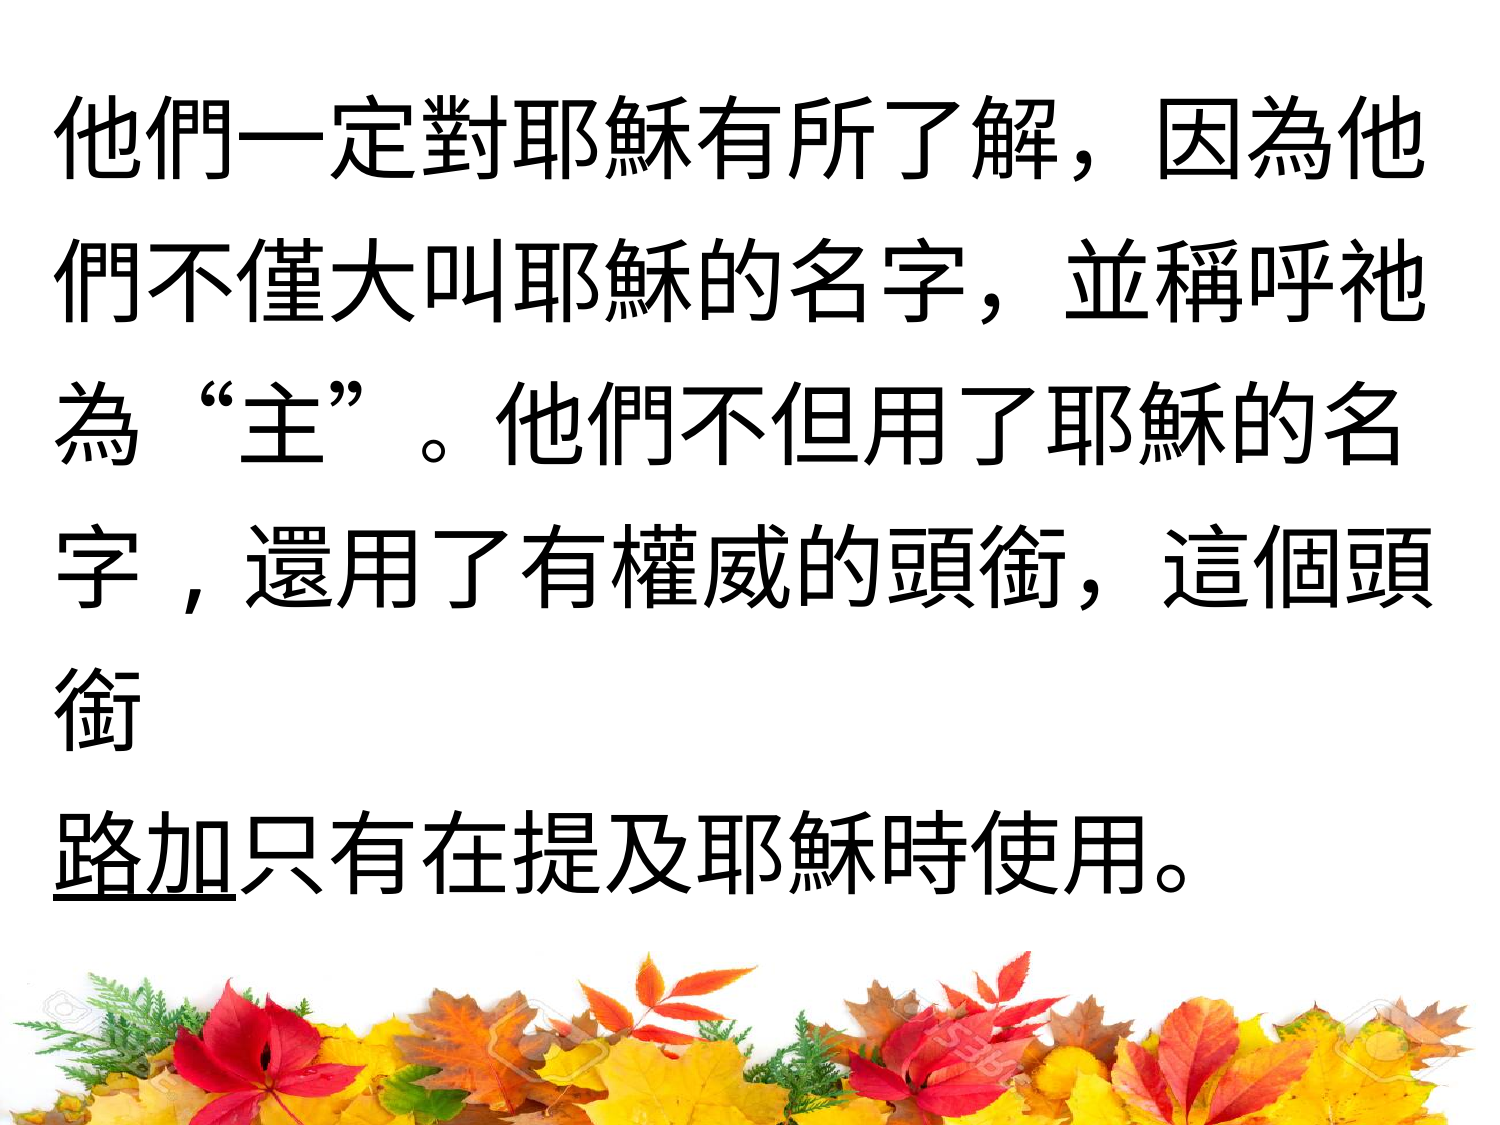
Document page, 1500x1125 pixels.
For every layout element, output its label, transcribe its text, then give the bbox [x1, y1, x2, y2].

picture [0, 951, 1500, 1125]
list 他們一定對耶穌有所了解，因為他們不僅大叫耶穌的名字，並稱呼祂為“主”。他們不但用了耶穌的名字,還用了有權威的頭銜，這個頭銜 路加只有在提及耶穌時使用。 [37, 40, 1463, 900]
